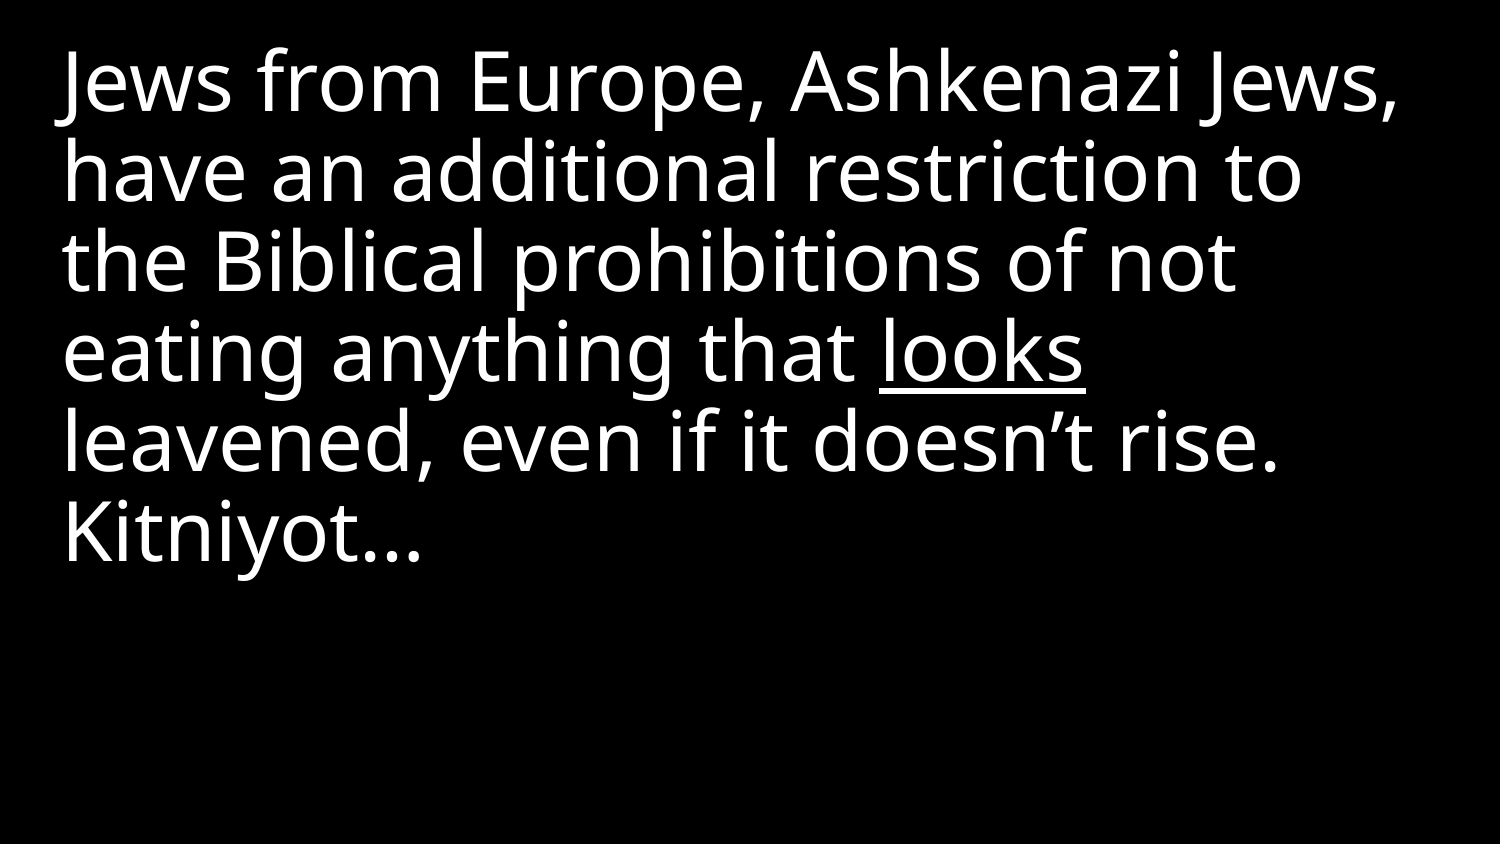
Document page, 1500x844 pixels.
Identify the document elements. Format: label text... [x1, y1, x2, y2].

subtitle Jews from Europe, Ashkenazi Jews, have an additional restriction to the Biblical prohibitions of not eating anything that looks leavened, even if it doesn’t rise. Kitniyot… [50, 34, 1450, 797]
